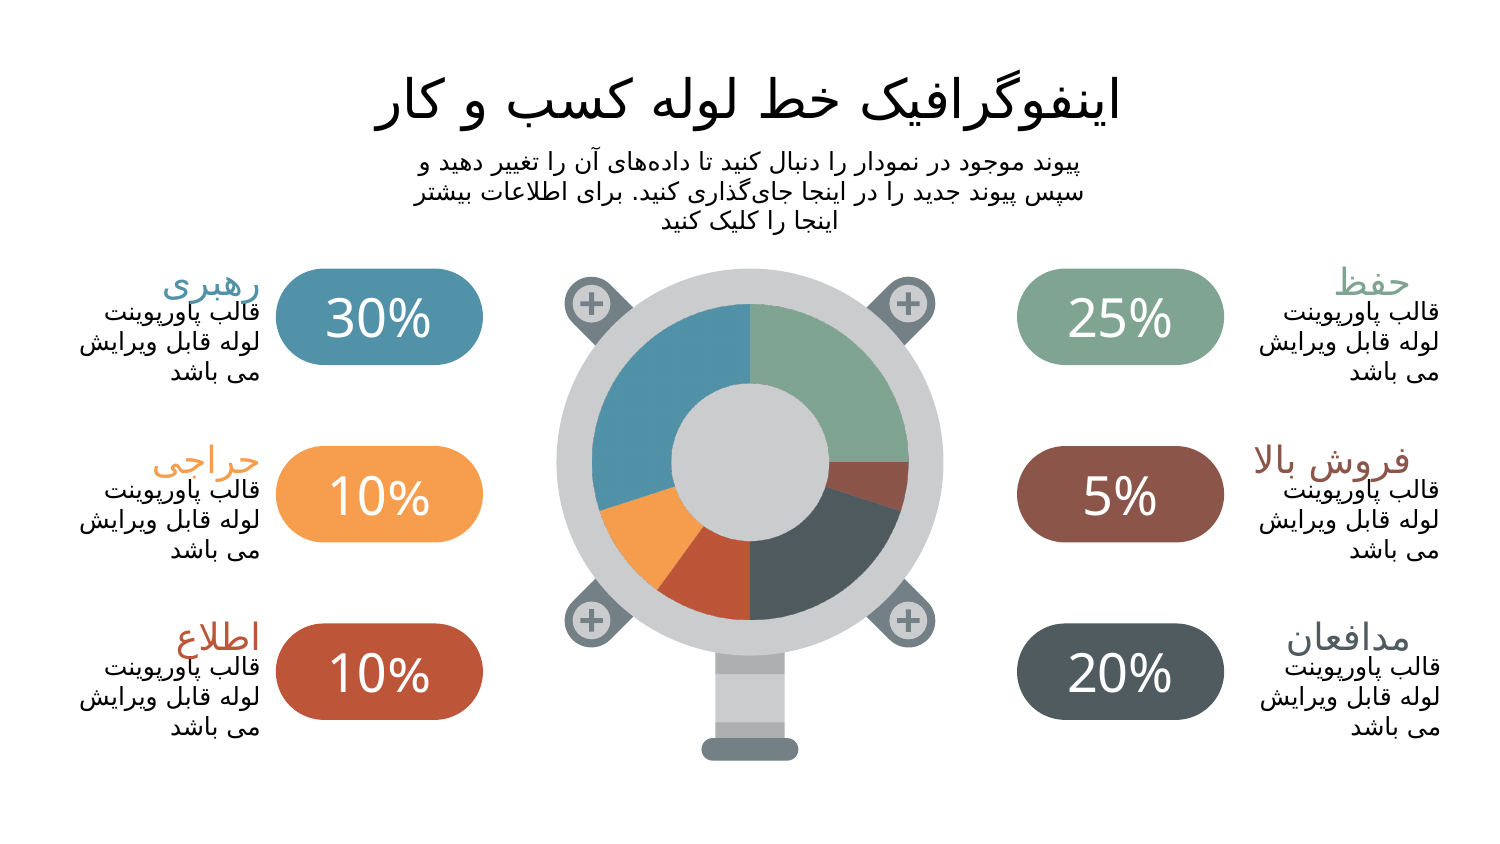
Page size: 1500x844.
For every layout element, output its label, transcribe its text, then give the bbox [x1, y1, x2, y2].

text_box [44, 430, 484, 556]
picture [578, 303, 922, 620]
title اینفوگرافیک خط لوله کسب و کار [67, 49, 1433, 144]
text_box پیوند موجود در نمودار را دنبال کنید تا داده‌های آن را تغییر دهید و سپس پیوند جدید را در اینجا جای‌گذاری کنید. برای اطلاعات بیشتر اینجا را کلیک کنید [388, 152, 1112, 228]
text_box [44, 252, 484, 379]
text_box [1016, 430, 1456, 556]
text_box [1016, 252, 1456, 379]
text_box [44, 607, 484, 734]
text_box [1016, 607, 1457, 734]
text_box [553, 265, 947, 761]
